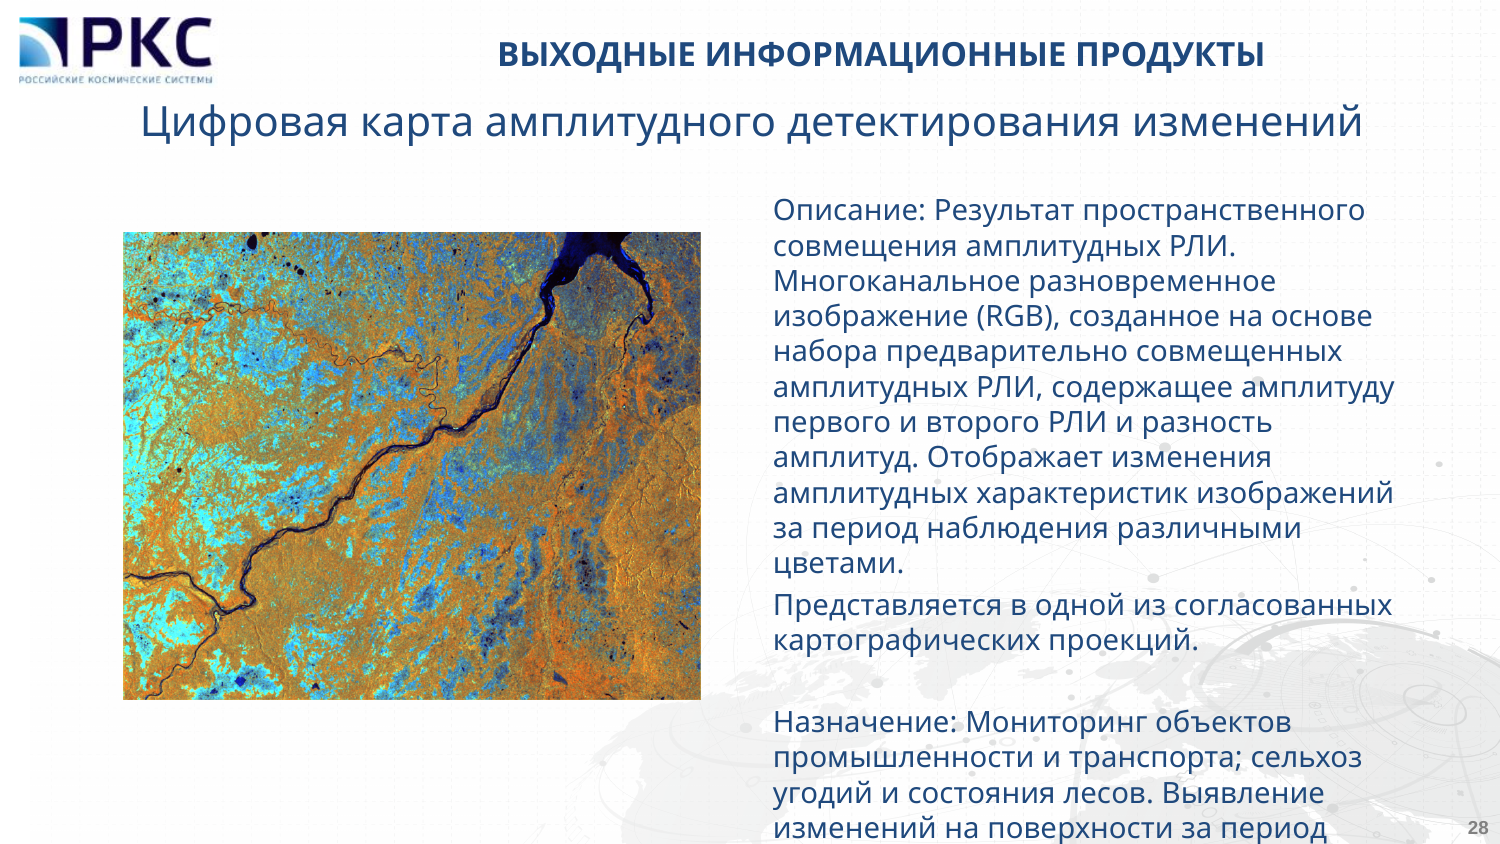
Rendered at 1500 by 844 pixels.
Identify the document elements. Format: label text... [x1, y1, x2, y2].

title Цифровая карта амплитудного детектирования изменений [76, 25, 1427, 214]
text_box ВЫХОДНЫЕ ИНФОРМАЦИОННЫЕ ПРОДУКТЫ [279, 24, 1484, 83]
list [123, 232, 702, 700]
list Описание: Результат пространственного совмещения амплитудных РЛИ. Многоканальное разновременное изображение (RGB), созданное на основе набора предварительно совмещенных амплитудных РЛИ, содержащее амплитуду первого и второго РЛИ и разность амплитуд. Отображает изменения амплитудных характеристик изображений за период наблюдения различными цветами. Представляется в одной из согласованных картографических проекций. Назначение: Мониторинг объектов промышленности и транспорта; сельхоз угодий и состояния лесов. Выявление изменений на поверхности за период наблюдения для получения быстрого результата. [761, 185, 1425, 844]
picture [19, 0, 1500, 844]
